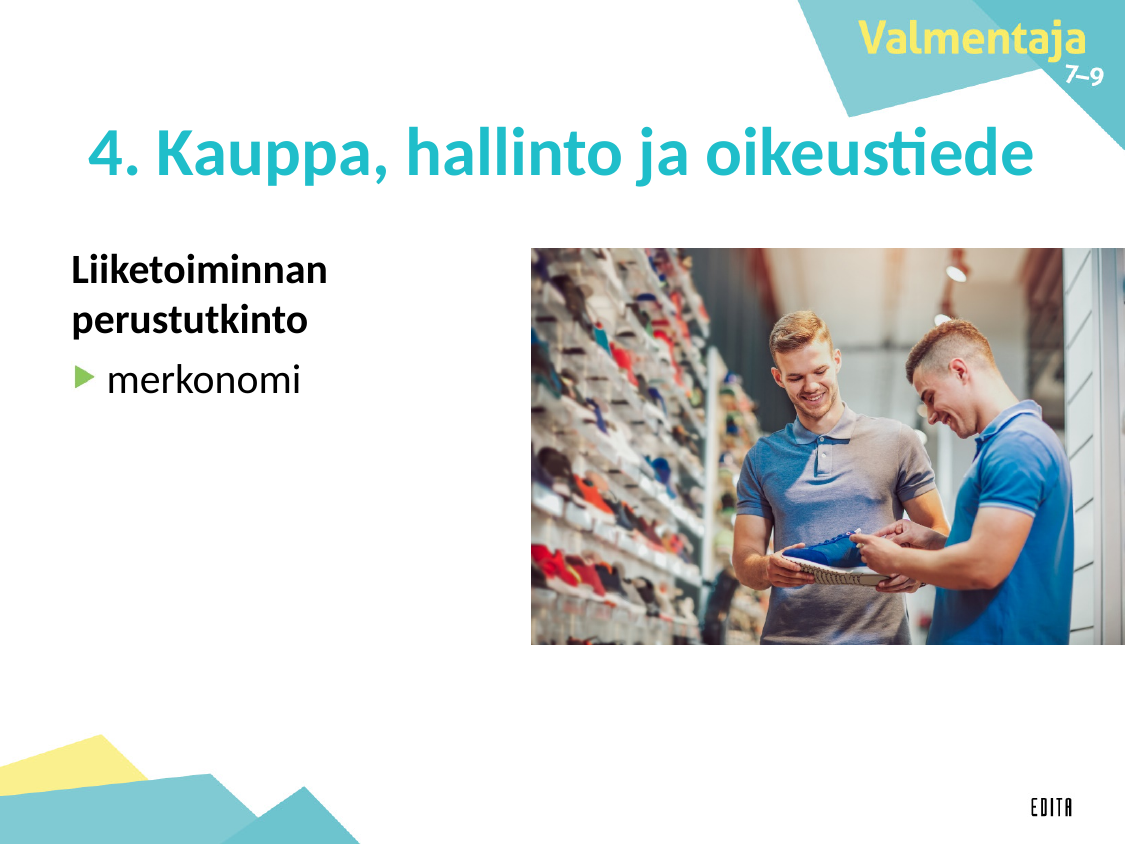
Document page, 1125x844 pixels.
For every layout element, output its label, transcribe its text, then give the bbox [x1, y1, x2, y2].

title 4. Kauppa, hallinto ja oikeustiede [56, 77, 1069, 219]
list Liiketoiminnan perustutkinto merkonomi [56, 226, 532, 732]
picture [0, 0, 1125, 844]
